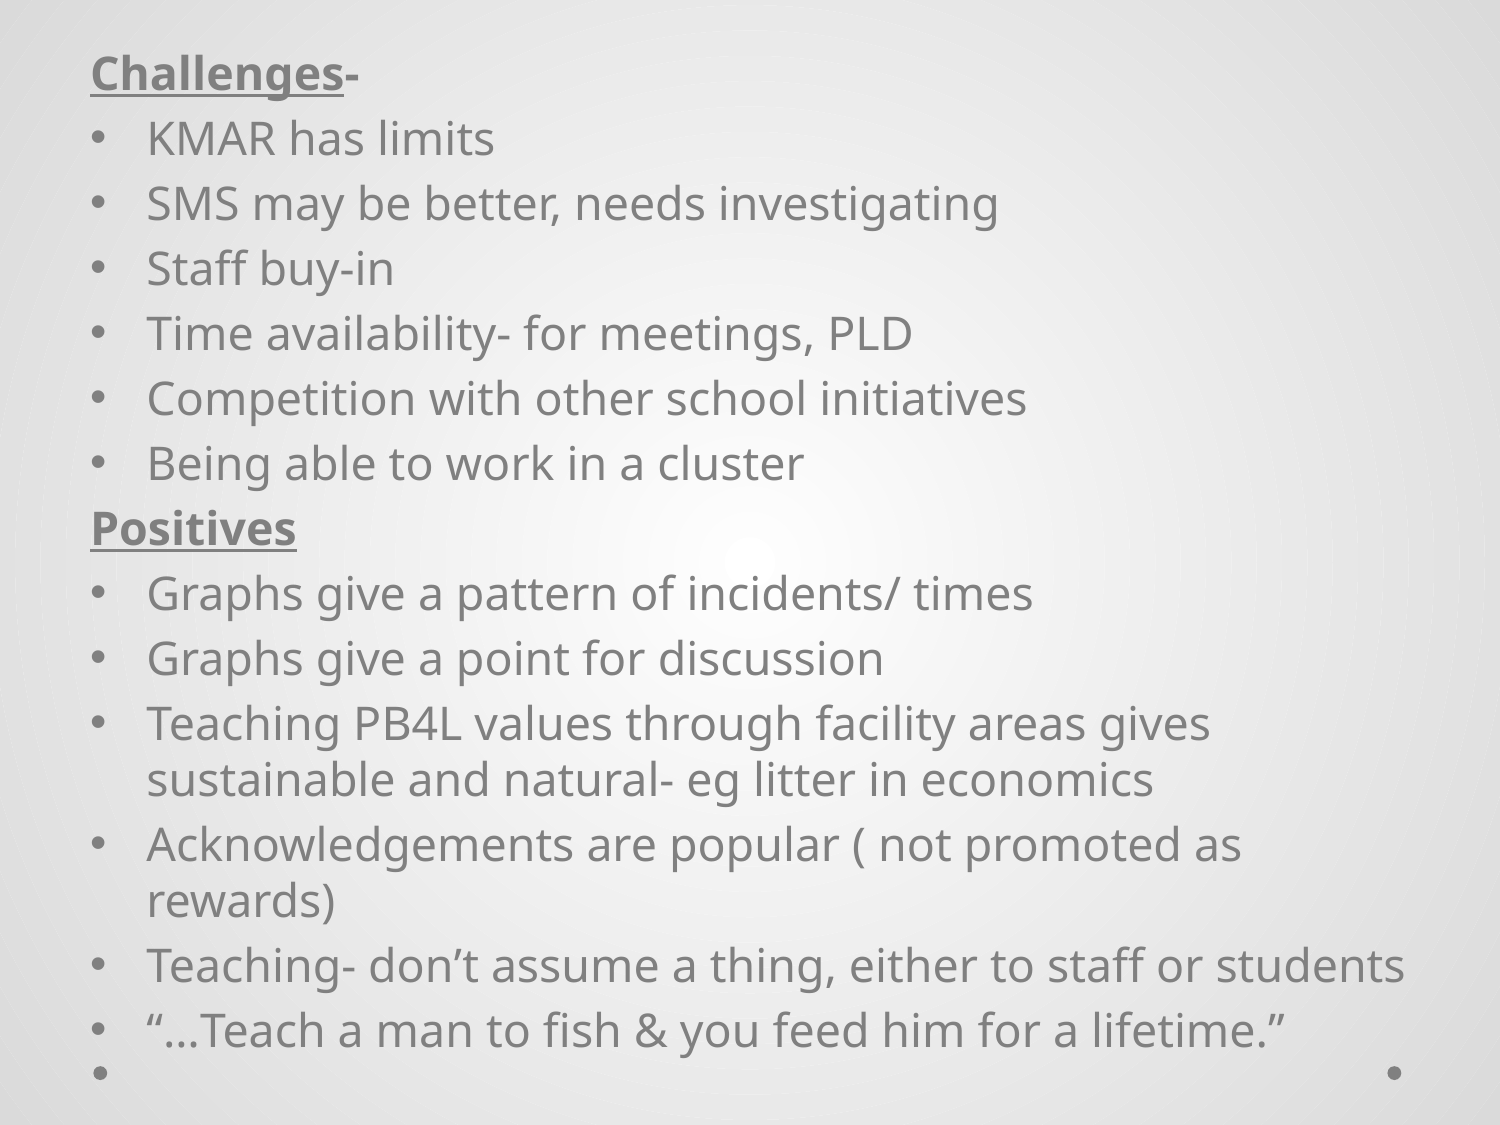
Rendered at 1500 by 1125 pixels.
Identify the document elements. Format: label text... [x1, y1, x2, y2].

list Challenges- KMAR has limits SMS may be better, needs investigating Staff buy-in Time availability- for meetings, PLD Competition with other school initiatives Being able to work in a cluster Positives Graphs give a pattern of incidents/ times Graphs give a point for discussion Teaching PB4L values through facility areas gives sustainable and natural- eg litter in economics Acknowledgements are popular ( not promoted as rewards) Teaching- don’t assume a thing, either to staff or students “…Teach a man to fish & you feed him for a lifetime.” [75, 36, 1425, 1125]
